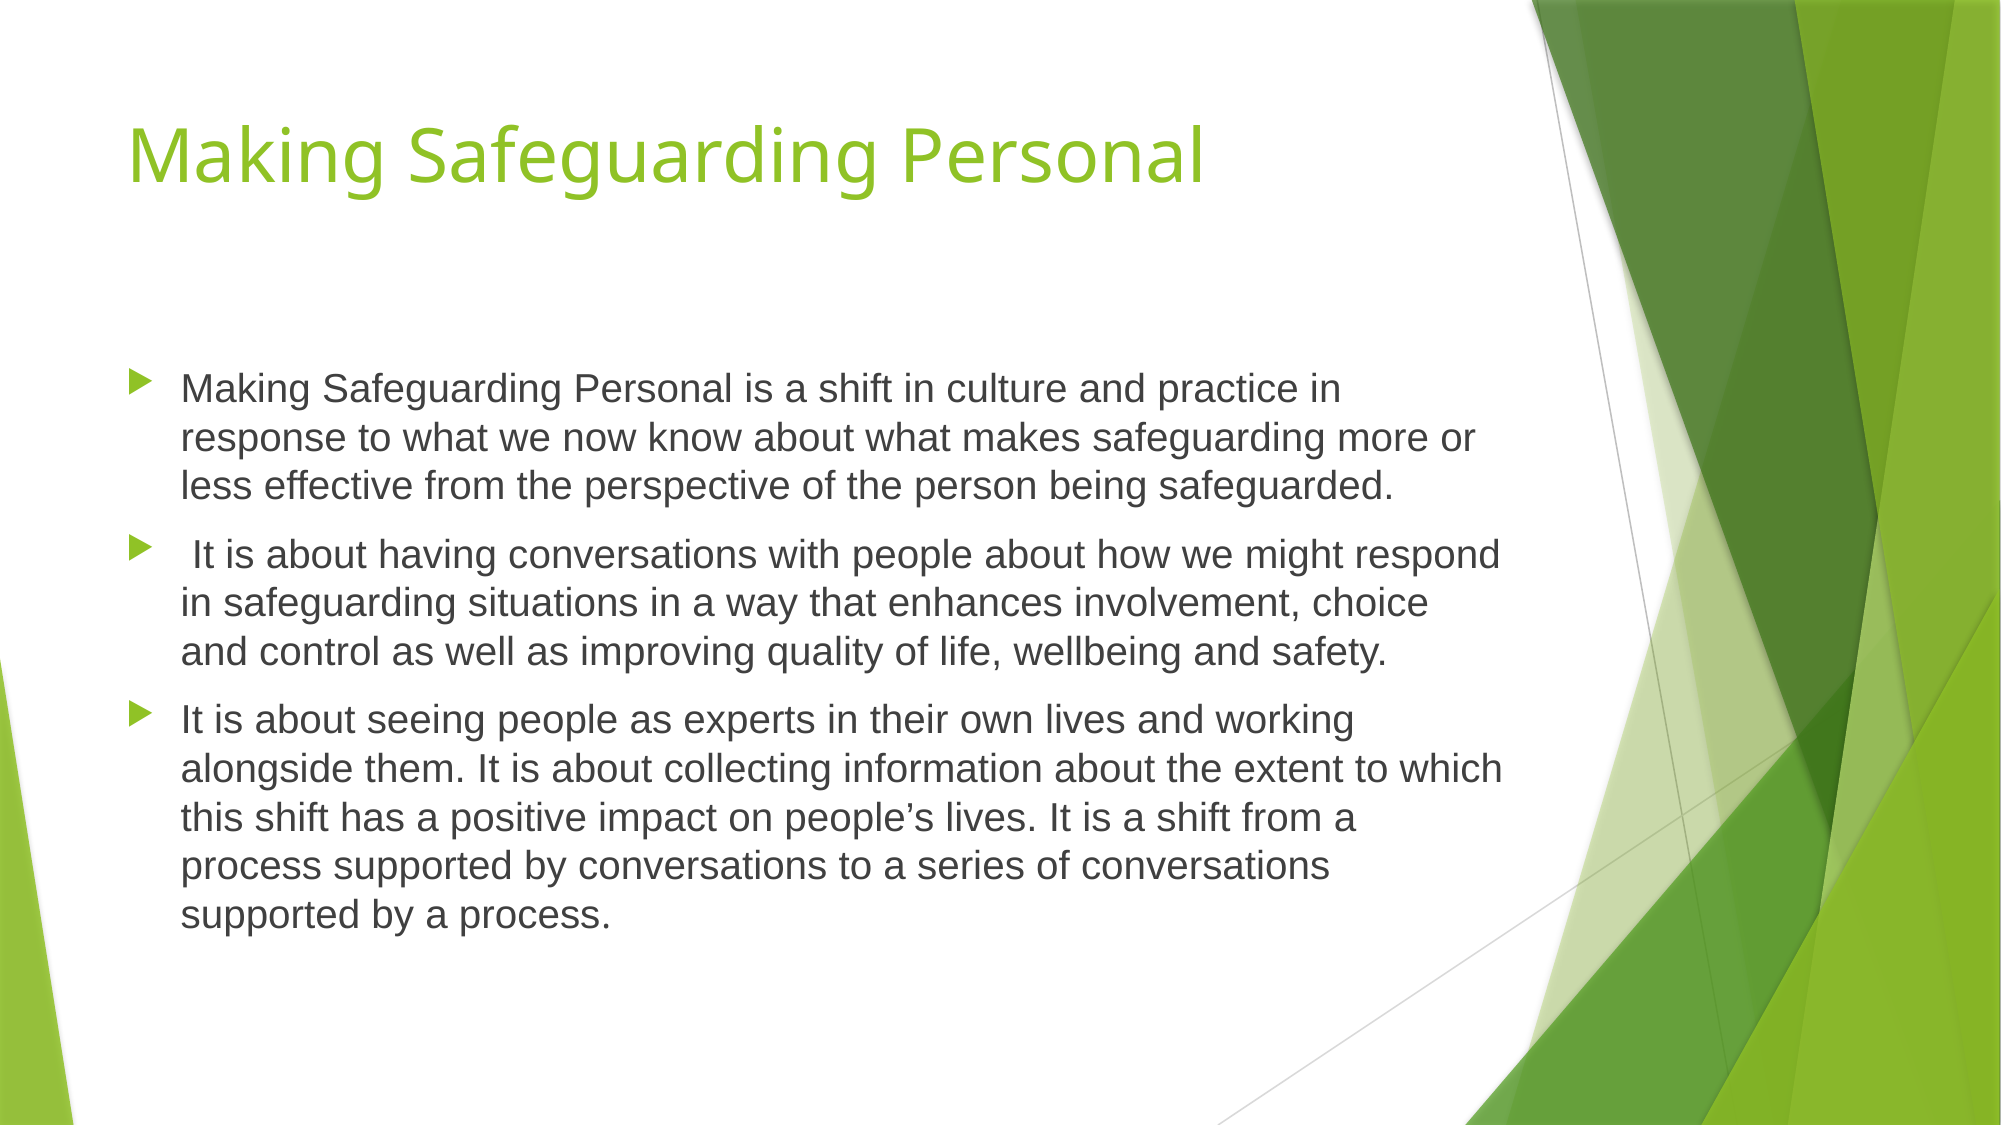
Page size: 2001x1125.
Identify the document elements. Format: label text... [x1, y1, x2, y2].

list Making Safeguarding Personal is a shift in culture and practice in response to what we now know about what makes safeguarding more or less effective from the perspective of the person being safeguarded. It is about having conversations with people about how we might respond in safeguarding situations in a way that enhances involvement, choice and control as well as improving quality of life, wellbeing and safety. It is about seeing people as experts in their own lives and working alongside them. It is about collecting information about the extent to which this shift has a positive impact on people’s lives. It is a shift from a process supported by conversations to a series of conversations supported by a process. [111, 354, 1522, 992]
title Making Safeguarding Personal [111, 99, 1522, 317]
